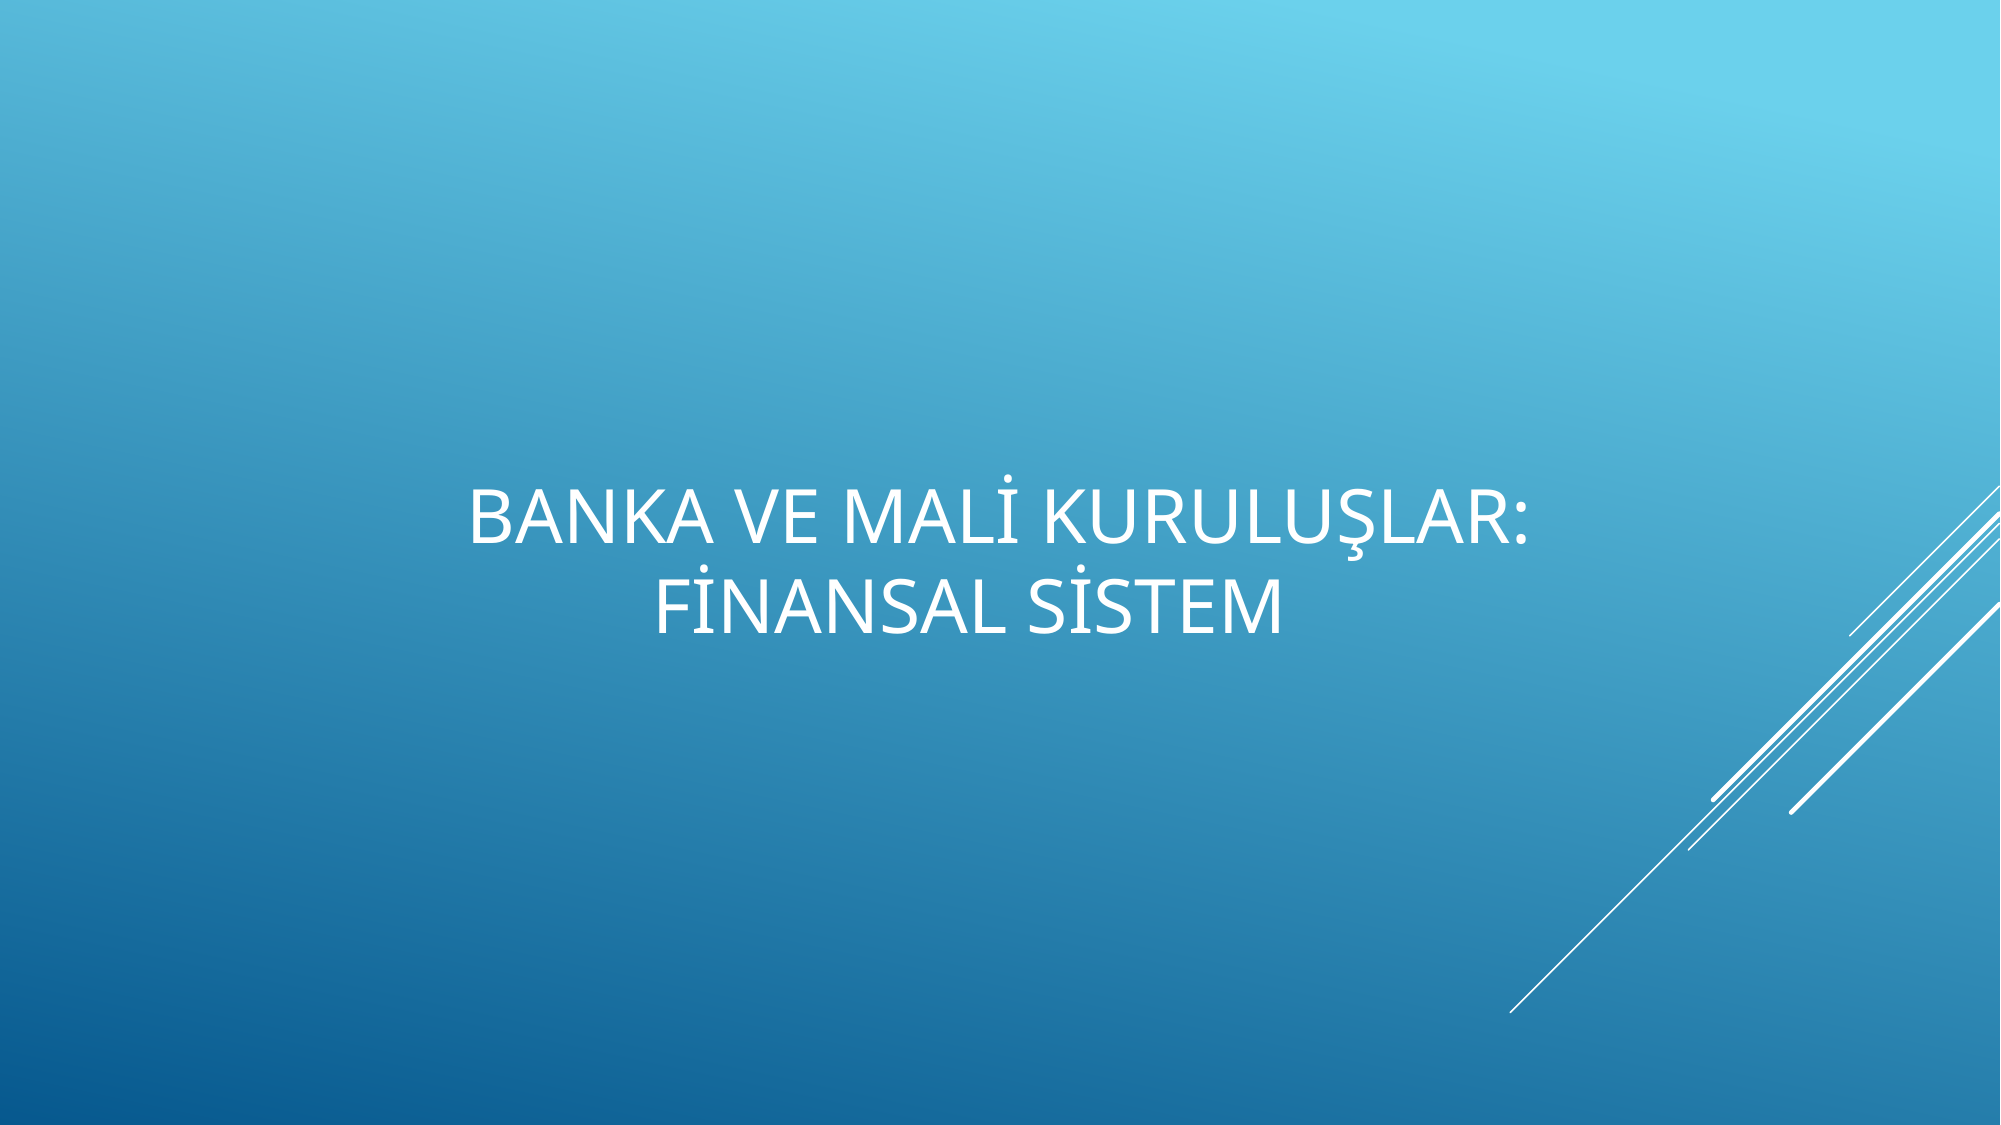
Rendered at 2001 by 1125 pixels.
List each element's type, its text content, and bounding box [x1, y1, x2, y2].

title Banka ve Mali Kuruluşlar: finansal sistem [135, 348, 1863, 768]
